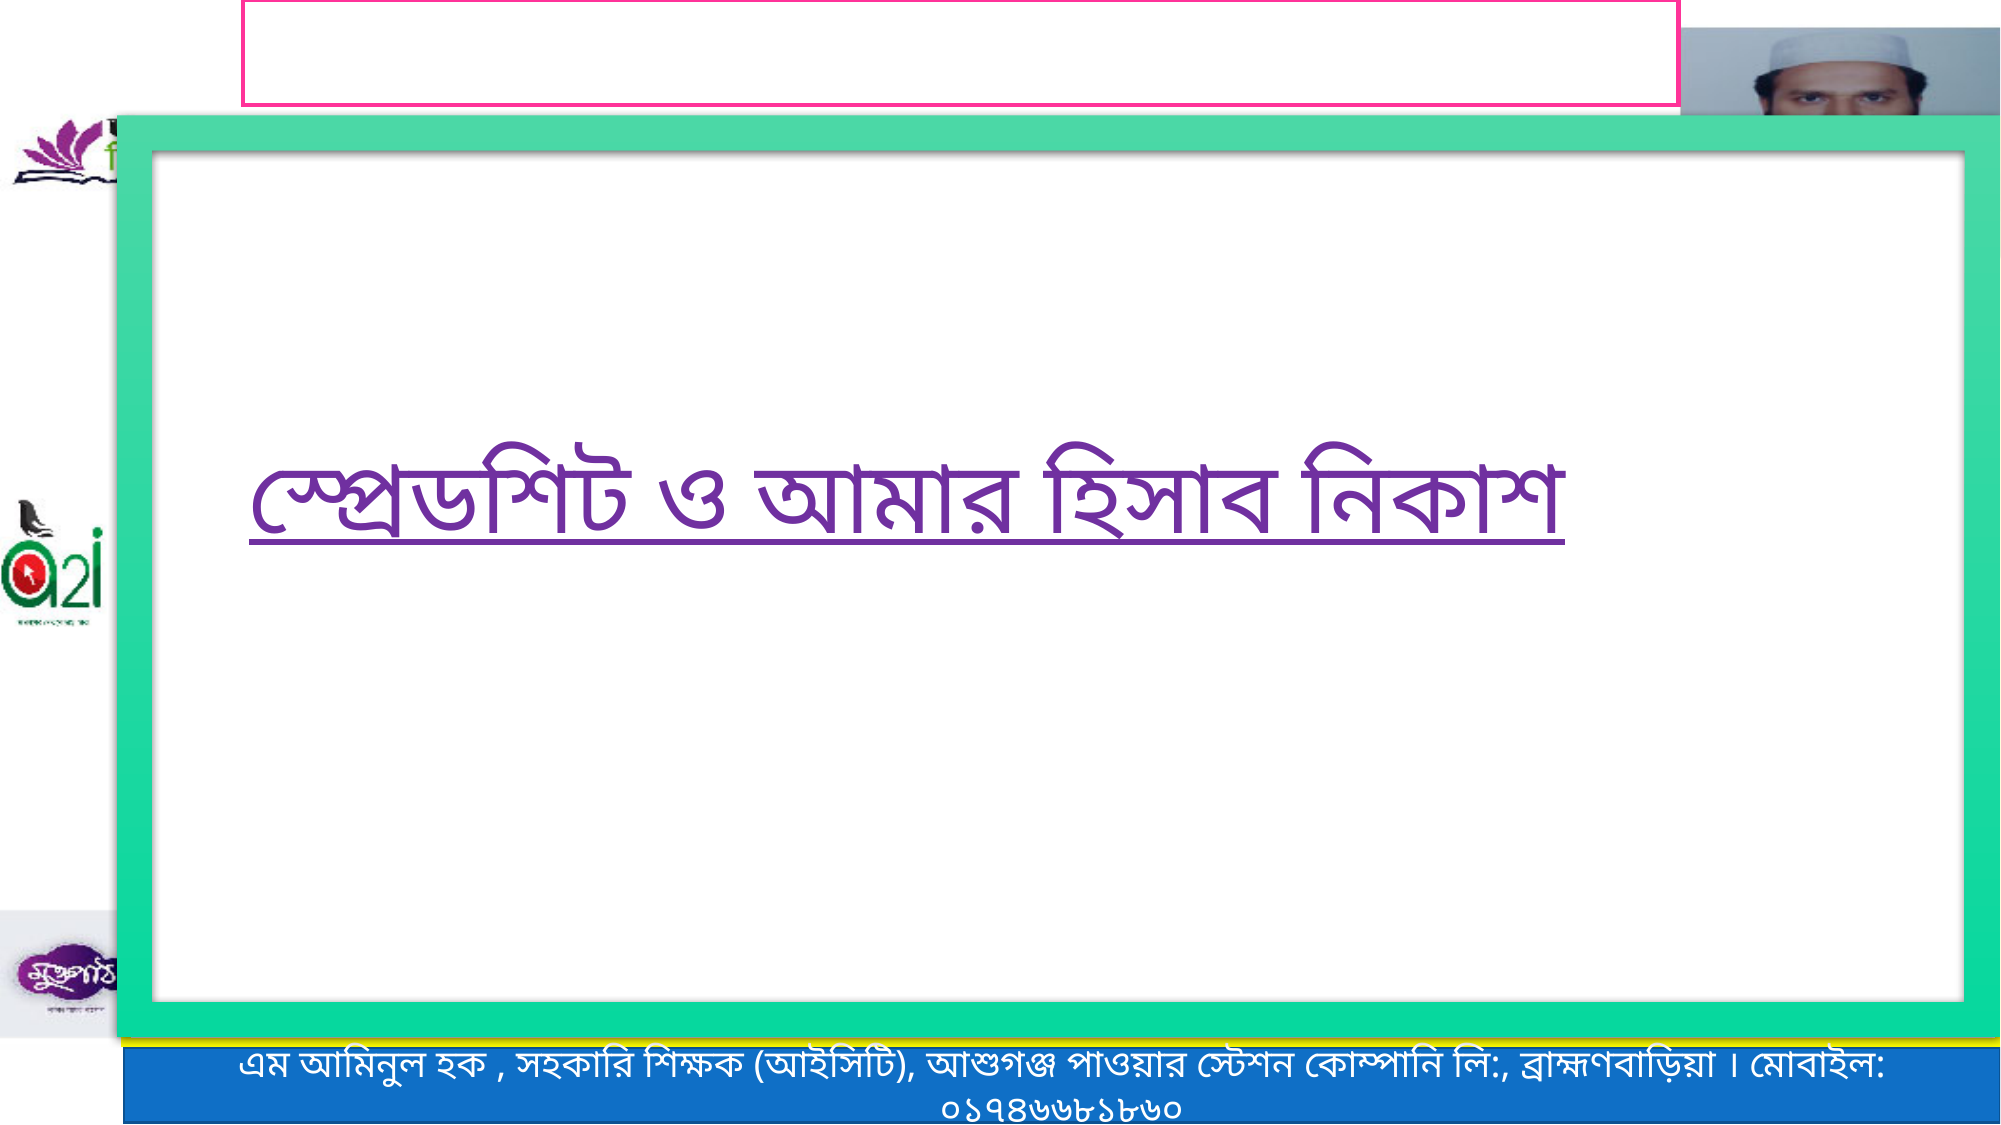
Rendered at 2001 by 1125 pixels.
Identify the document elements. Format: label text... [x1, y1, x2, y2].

text_box [116, 115, 2000, 1038]
picture [0, 0, 2001, 1125]
text_box স্প্রেডশিট ও আমার হিসাব নিকাশ [234, 426, 1766, 561]
